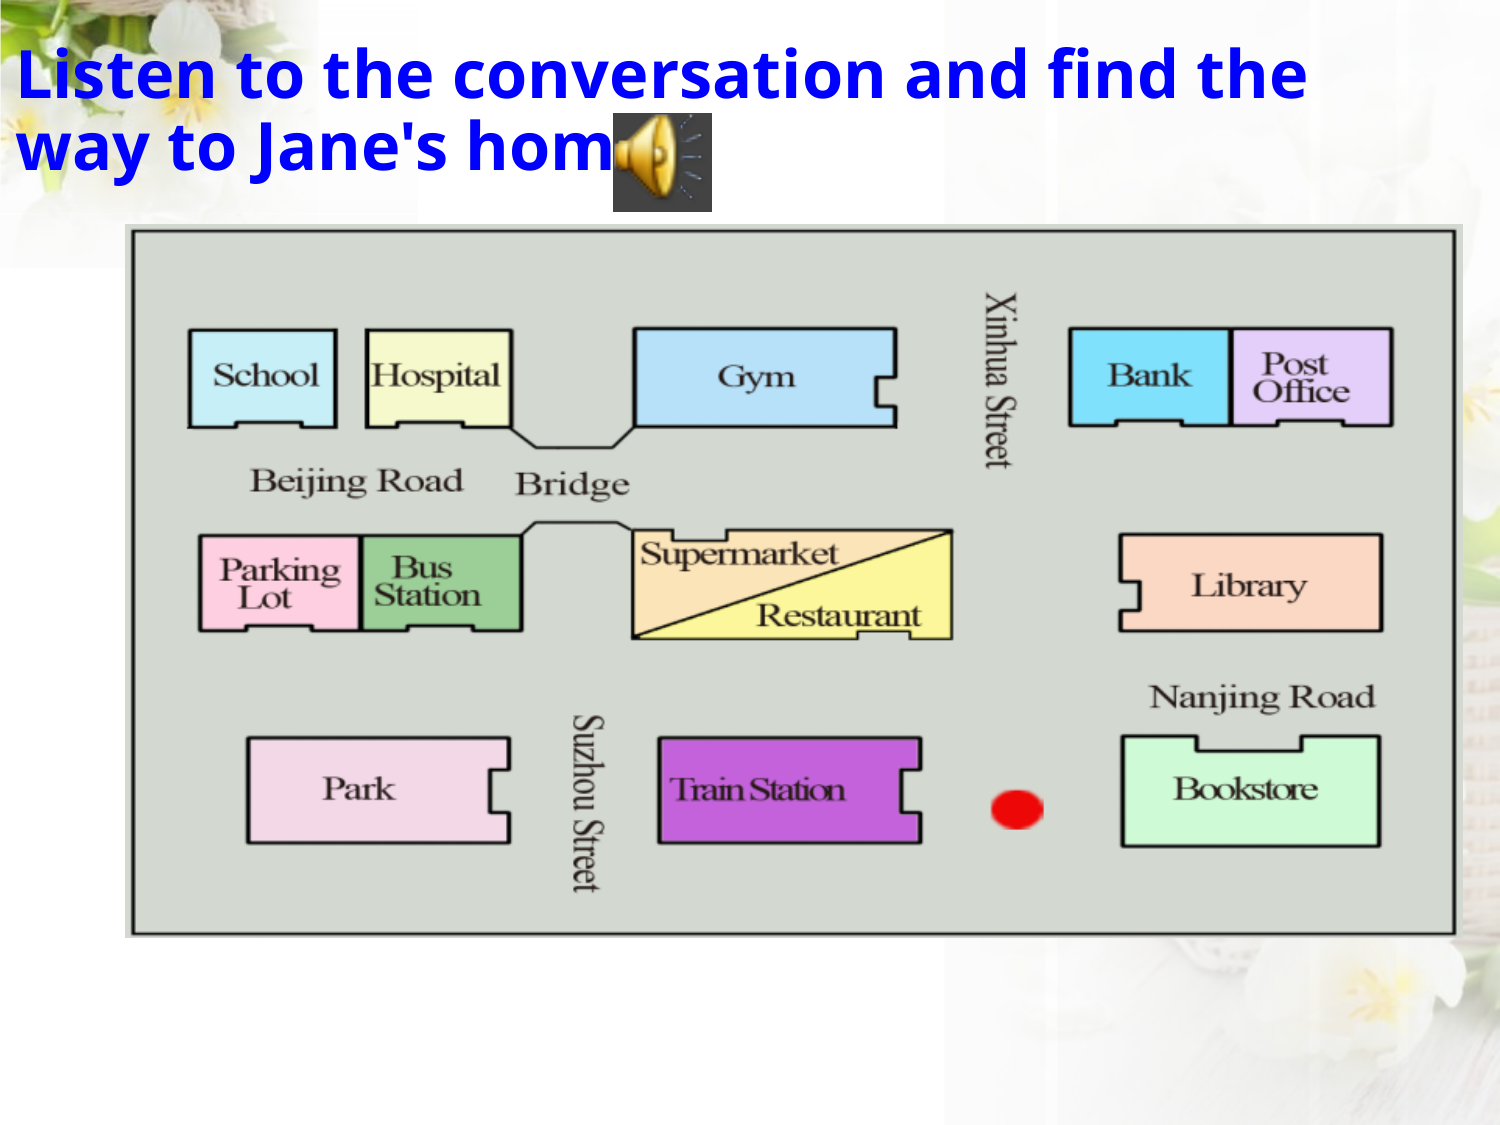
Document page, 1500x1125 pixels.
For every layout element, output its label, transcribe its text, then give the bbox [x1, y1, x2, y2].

picture [0, 0, 1500, 1125]
title Listen to the conversation and find the way to Jane's home. [0, 12, 1400, 213]
